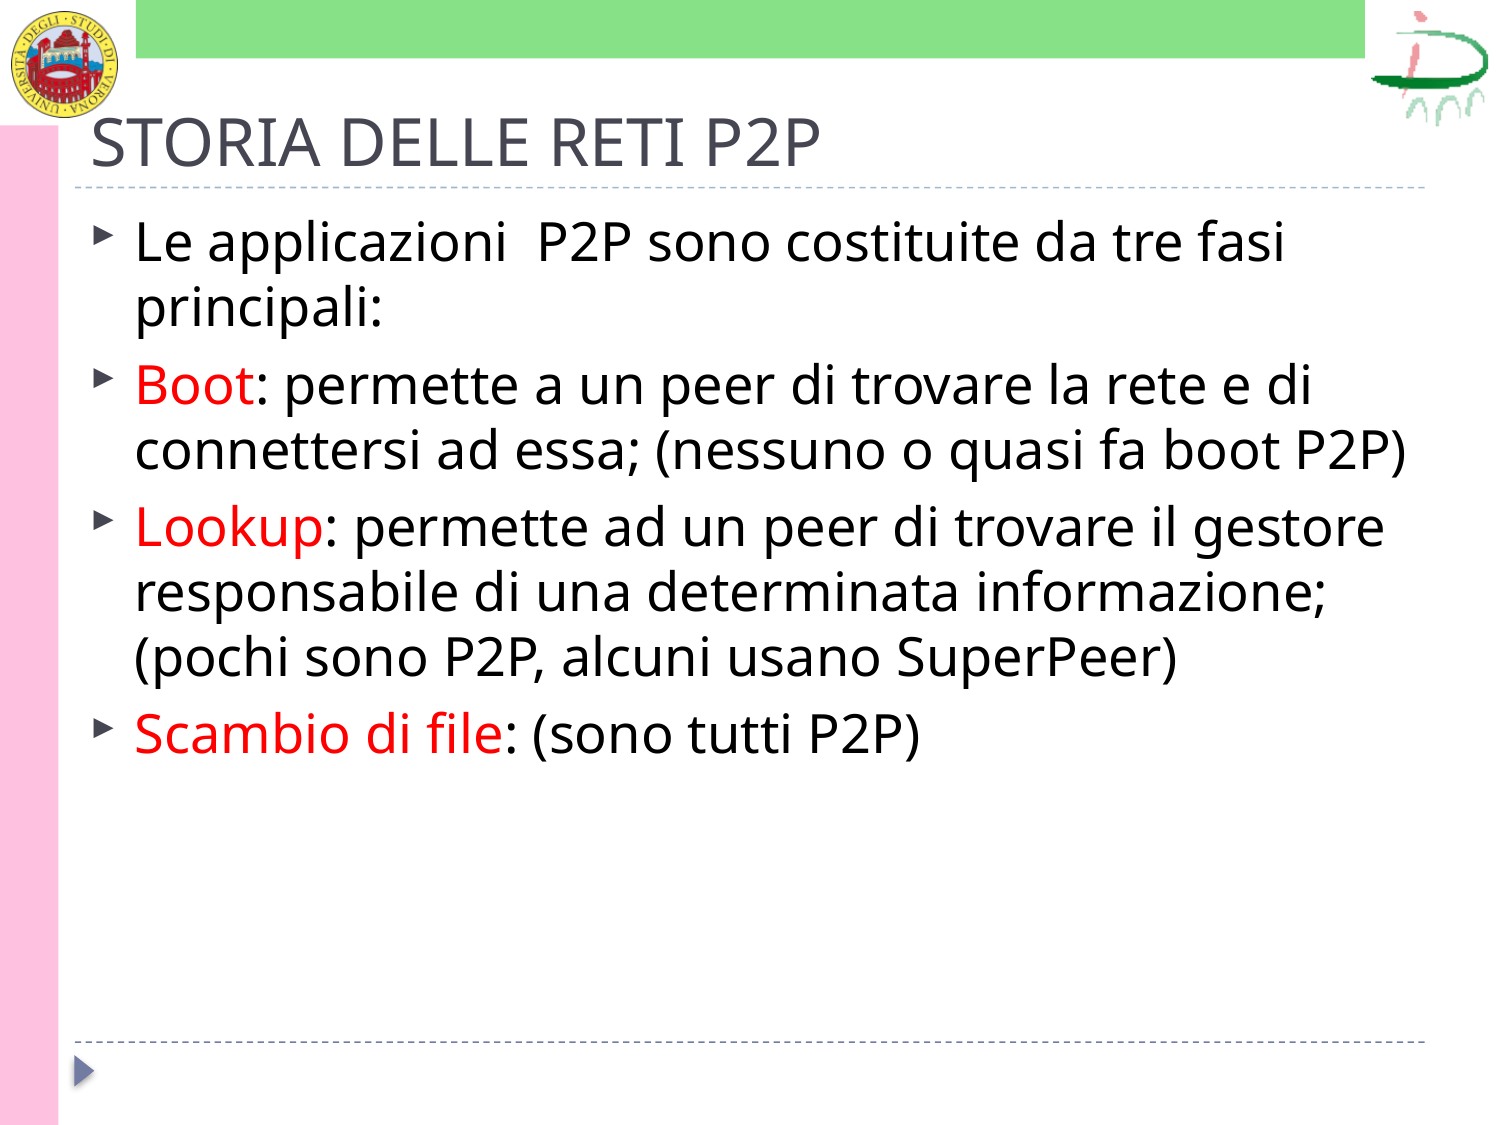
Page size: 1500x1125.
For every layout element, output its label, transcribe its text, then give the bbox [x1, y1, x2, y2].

list Le applicazioni P2P sono costituite da tre fasi principali: Boot: permette a un peer di trovare la rete e di connettersi ad essa; (nessuno o quasi fa boot P2P)‏ Lookup: permette ad un peer di trovare il gestore responsabile di una determinata informazione; (pochi sono P2P, alcuni usano SuperPeer)‏ Scambio di file: (sono tutti P2P)‏ [74, 199, 1426, 1011]
picture [11, 11, 118, 118]
picture [1371, 11, 1489, 129]
title STORIA DELLE RETI P2P [74, 81, 1426, 188]
